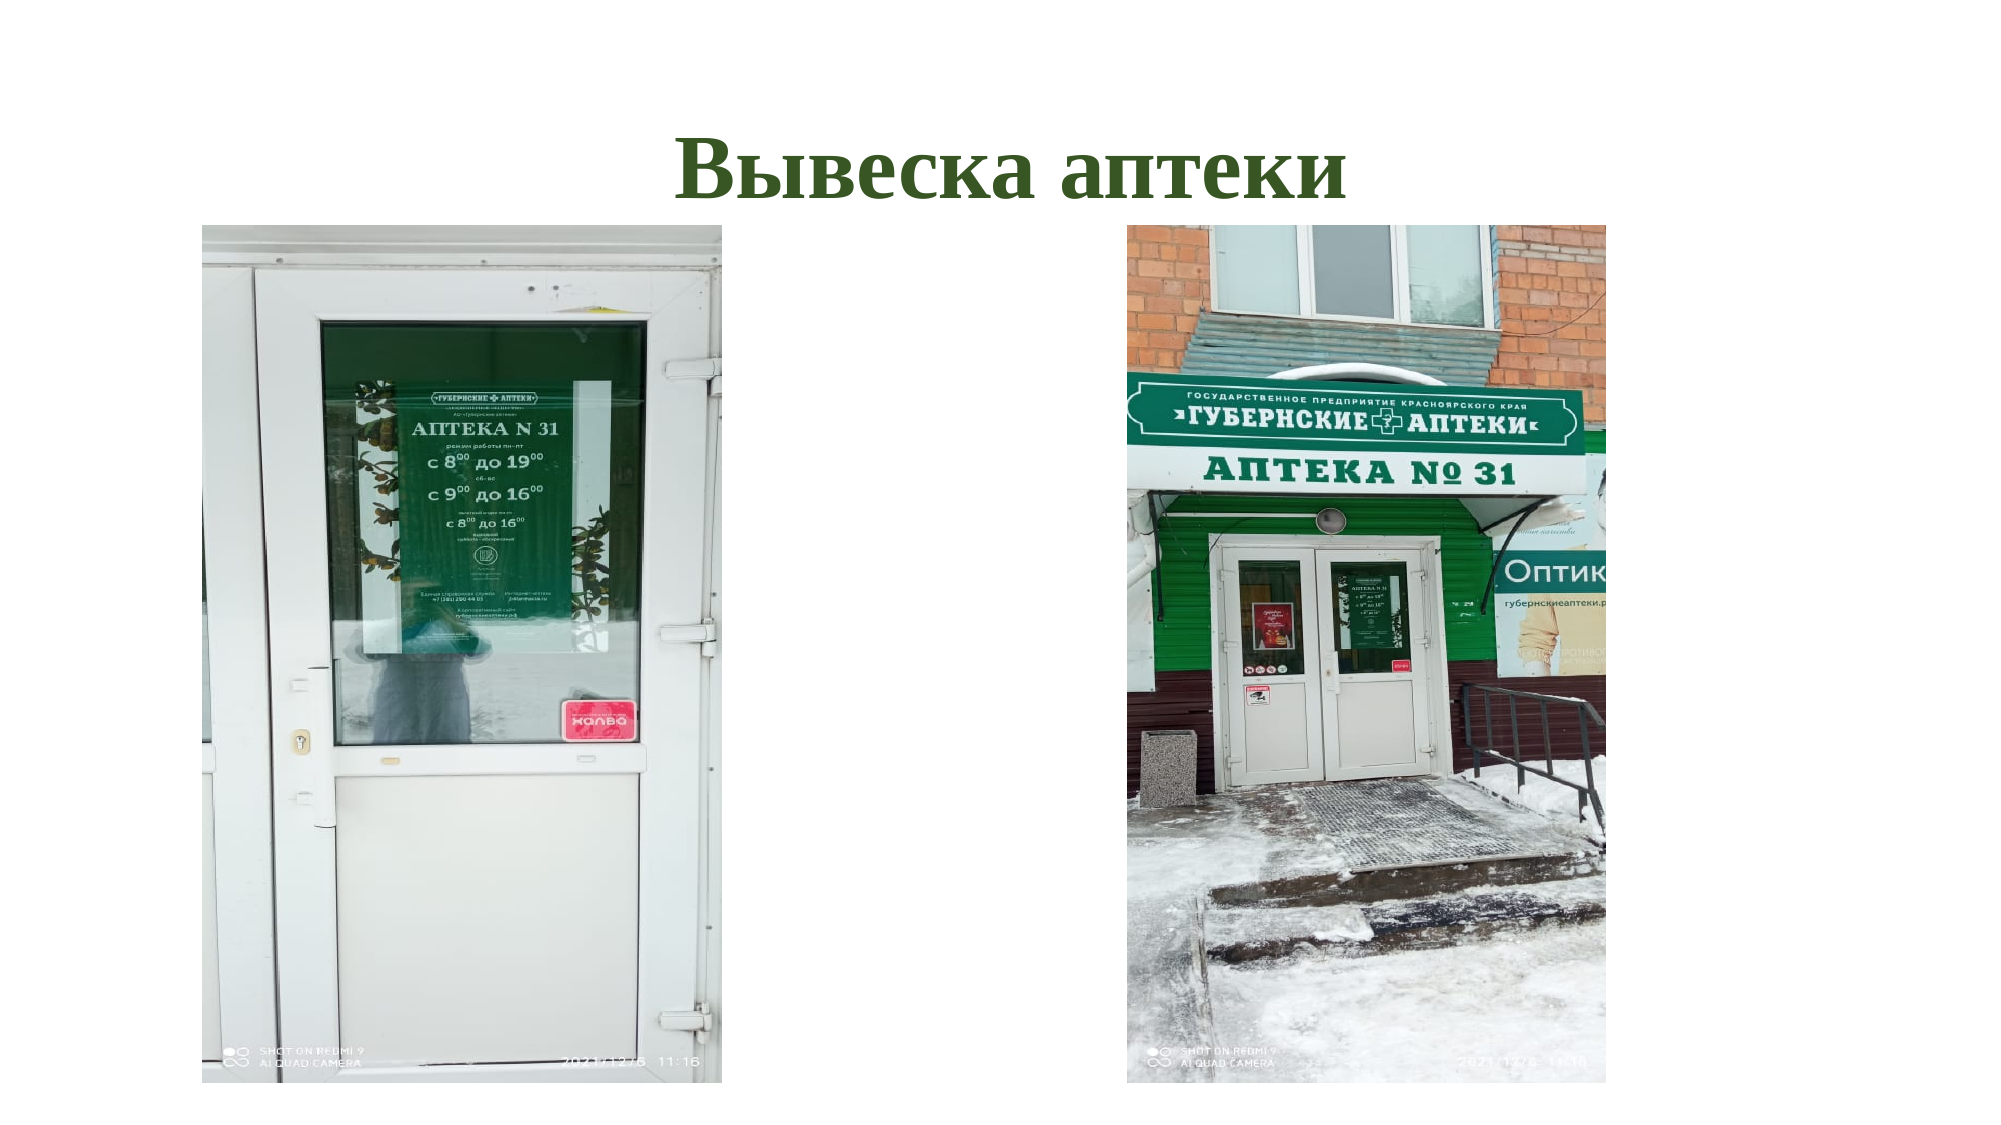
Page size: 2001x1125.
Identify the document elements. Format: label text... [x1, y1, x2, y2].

title Вывеска аптеки [137, 59, 1863, 278]
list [1127, 225, 1606, 1083]
picture [202, 225, 722, 1083]
